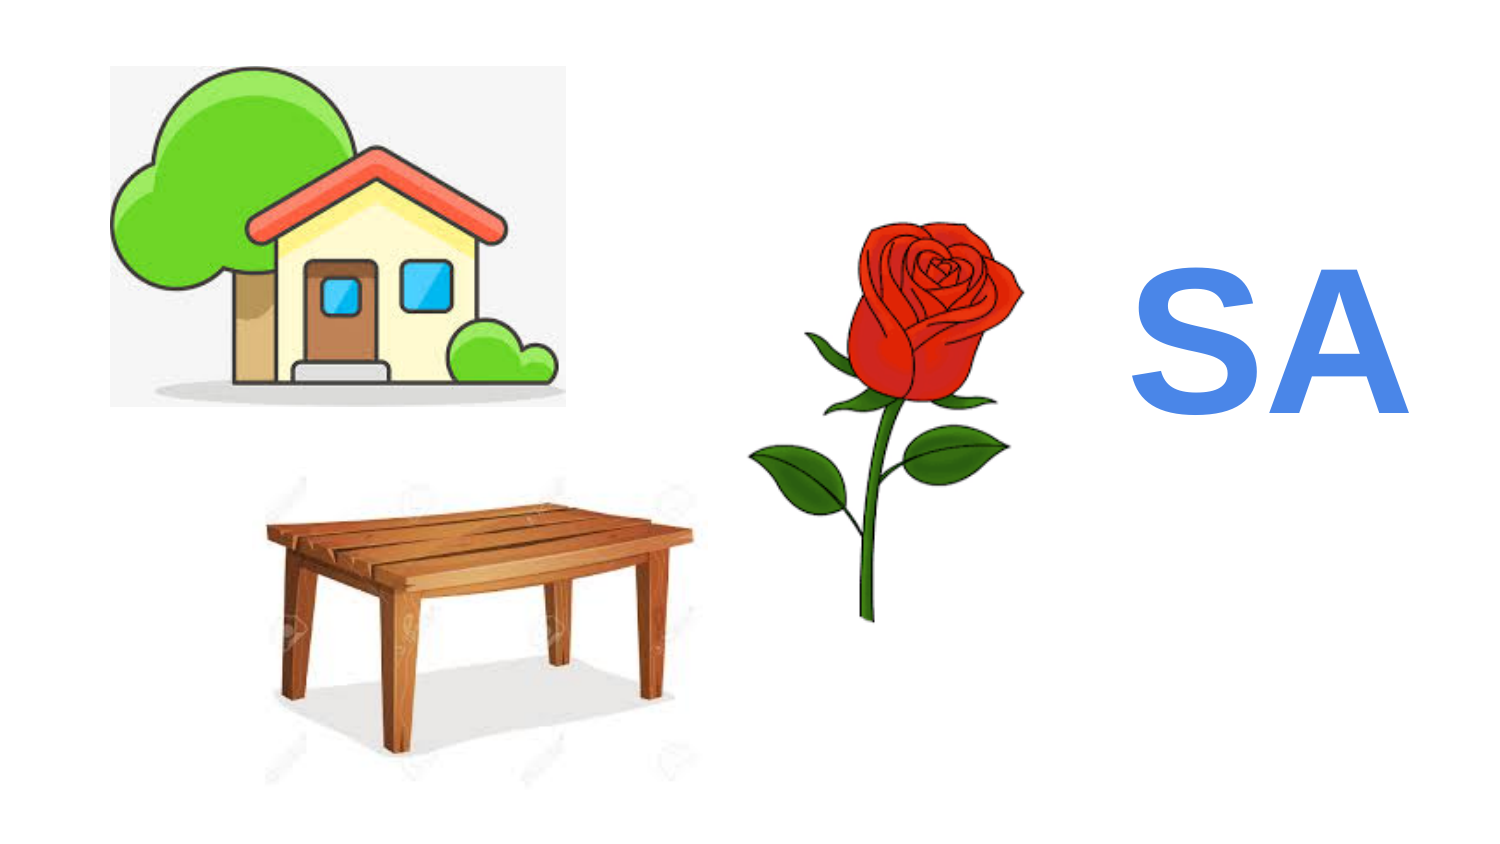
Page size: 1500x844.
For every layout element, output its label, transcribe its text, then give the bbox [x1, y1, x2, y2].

picture [252, 189, 1076, 791]
text_box SA [1076, 189, 1467, 512]
picture [110, 66, 566, 407]
